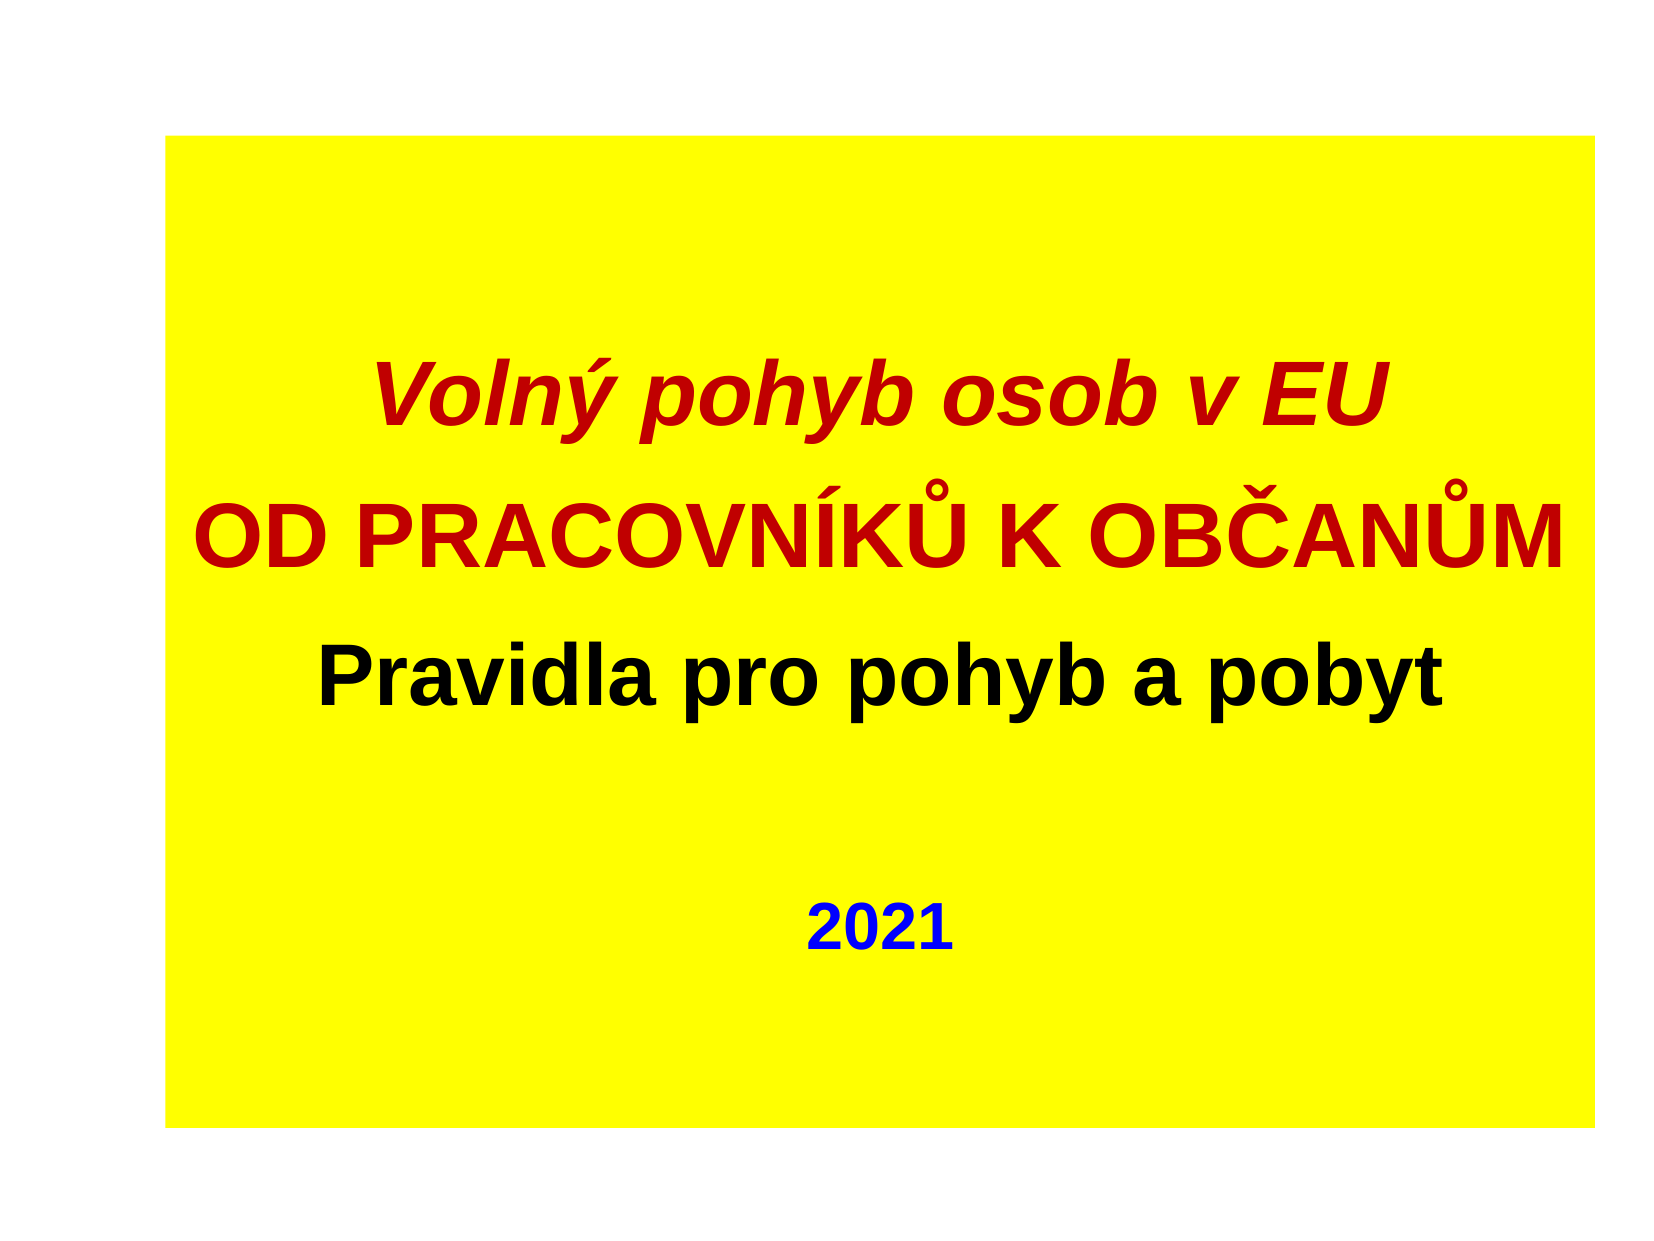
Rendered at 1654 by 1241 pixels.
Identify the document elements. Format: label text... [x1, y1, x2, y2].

title Volný pohyb osob v EU OD PRACOVNÍKŮ K OBČANŮM Pravidla pro pohyb a pobyt 2021 [165, 135, 1595, 1128]
